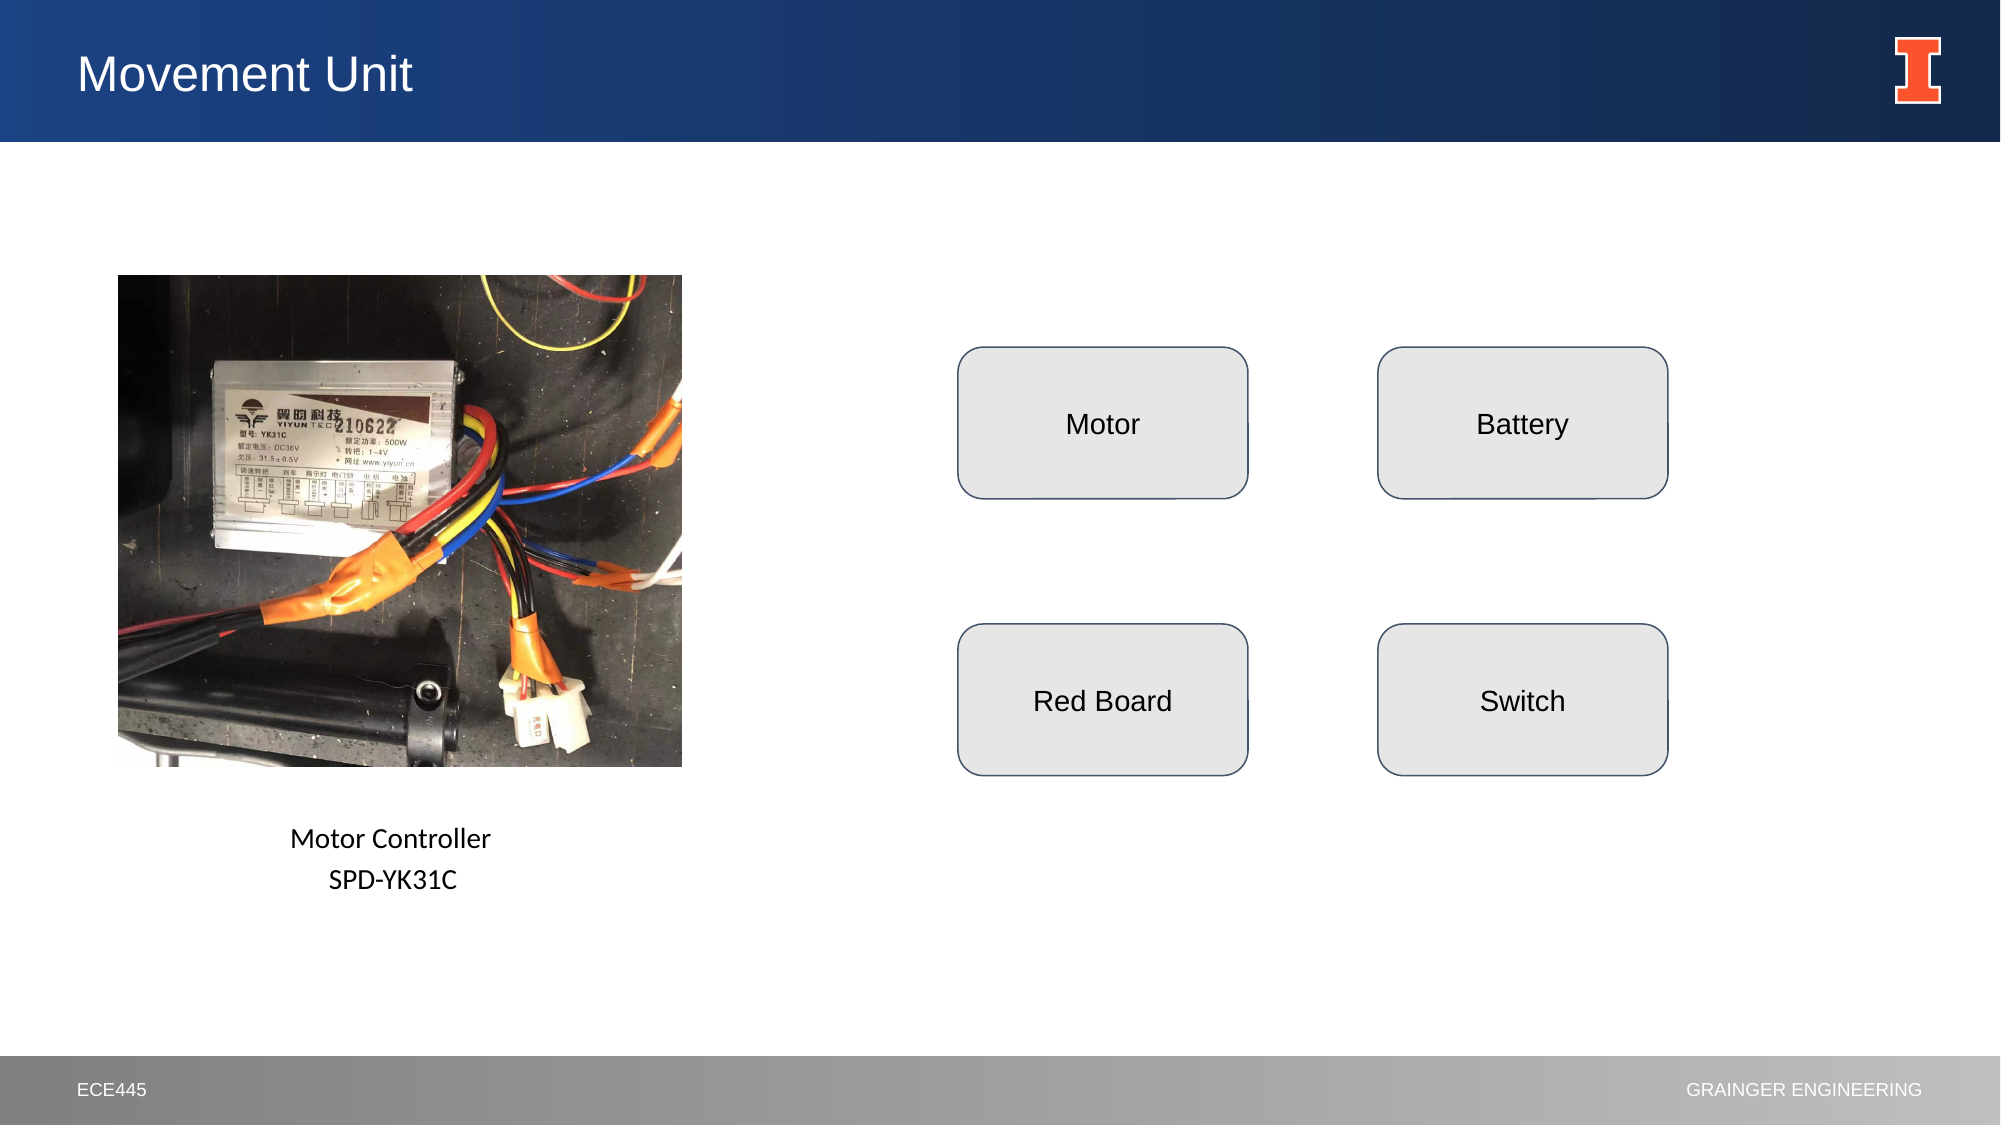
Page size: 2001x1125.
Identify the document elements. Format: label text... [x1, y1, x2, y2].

text_box Motor Controller [274, 804, 526, 870]
text_box SPD-YK31C [313, 845, 565, 911]
text_box [0, 0, 2000, 142]
text_box Battery [1377, 347, 1669, 499]
text_box Switch [1377, 623, 1669, 776]
picture [1895, 37, 1942, 104]
text_box ECE445 [61, 1070, 1116, 1108]
text_box GRAINGER ENGINEERING [1531, 1070, 1938, 1108]
text_box Motor [957, 347, 1249, 499]
text_box Red Board [957, 623, 1249, 776]
picture [118, 275, 682, 768]
text_box [0, 1056, 2000, 1125]
text_box Movement Unit [61, 33, 1852, 109]
